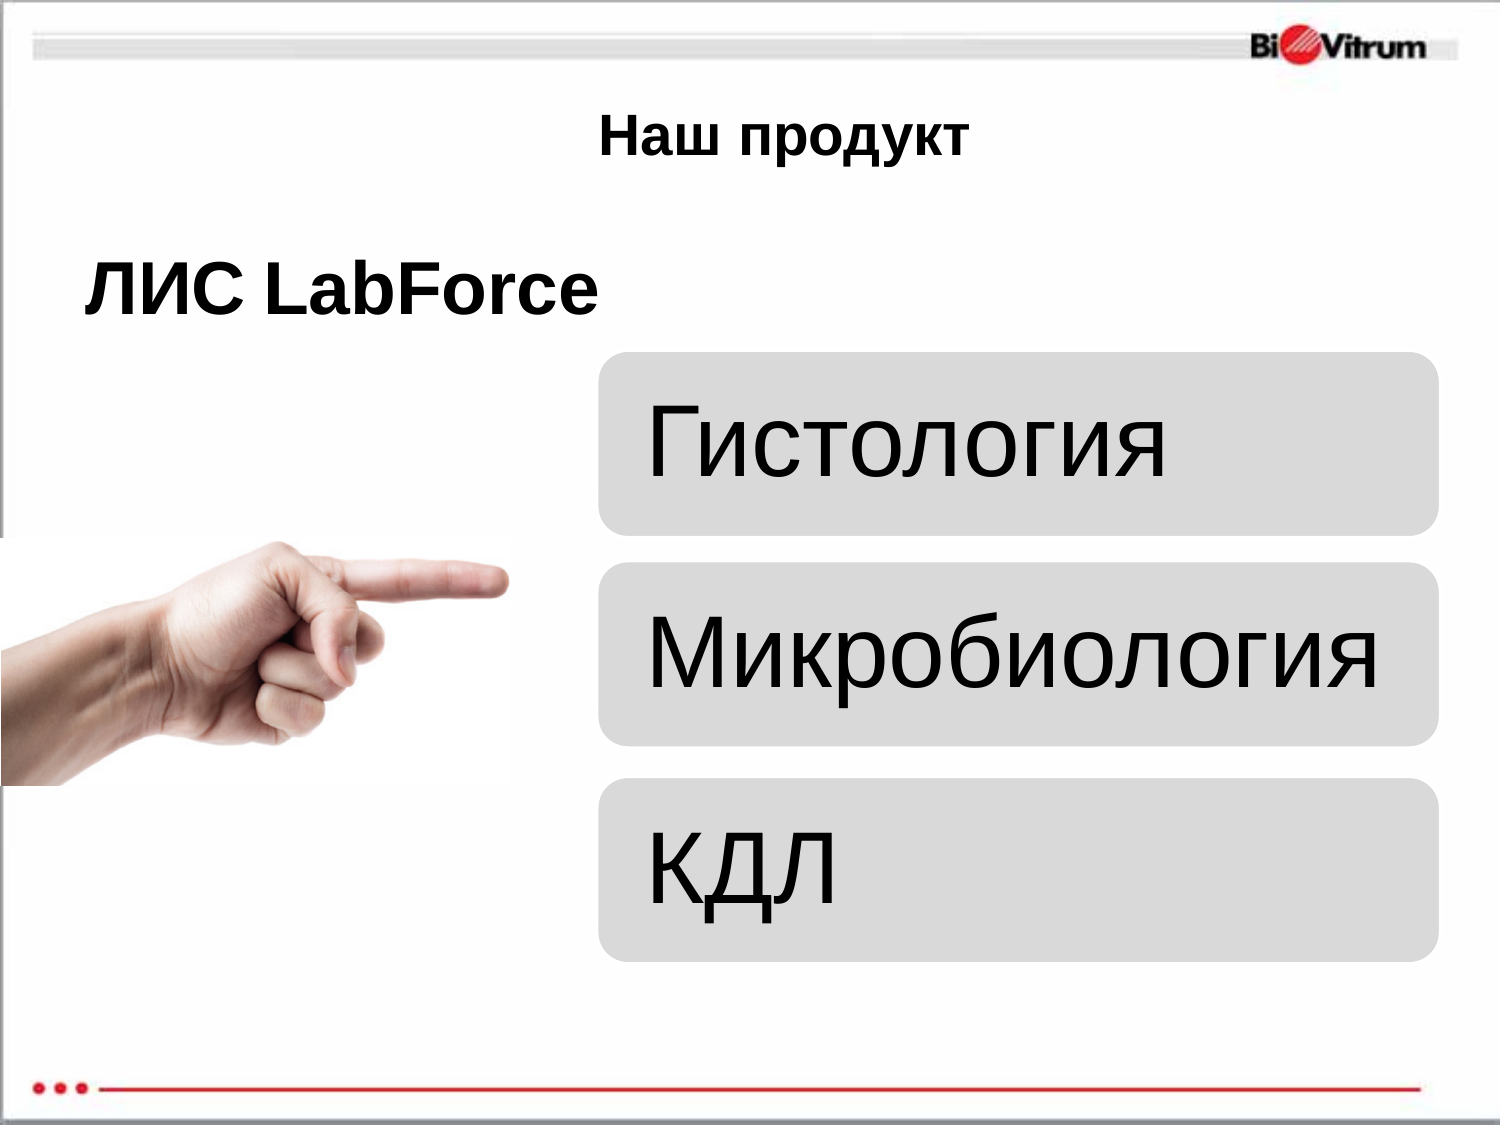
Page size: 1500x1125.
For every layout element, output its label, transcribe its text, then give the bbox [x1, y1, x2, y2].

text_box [596, 349, 1442, 965]
text_box ЛИС LabForce [70, 231, 1500, 404]
text_box Наш продукт [70, 89, 1500, 197]
picture [0, 0, 1500, 1125]
